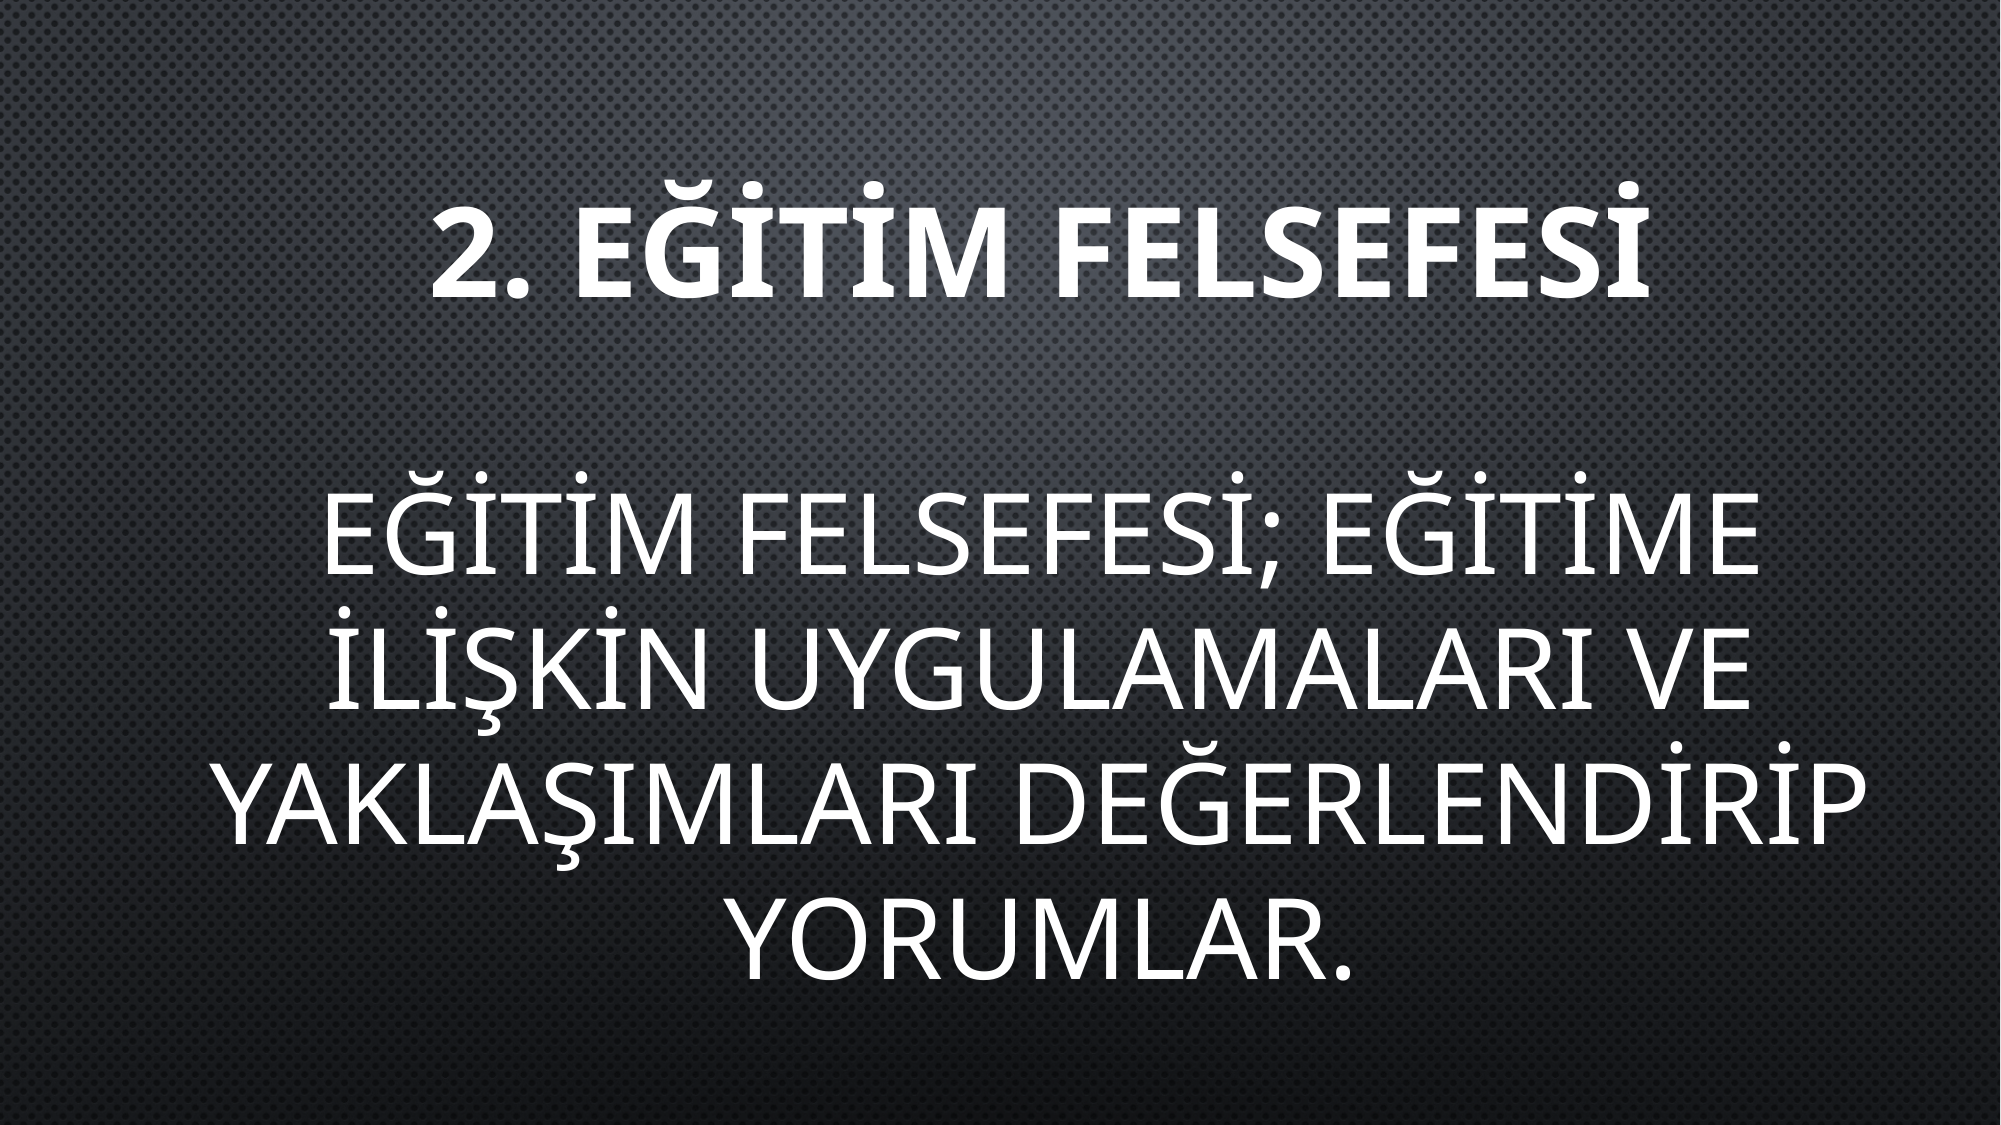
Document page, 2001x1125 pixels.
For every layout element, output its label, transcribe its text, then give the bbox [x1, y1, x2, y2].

text_box 2. EĞİTİM FELSEFESİ EĞİTİM FELSEFESİ; EĞİTİME İLİŞKİN UYGULAMALARI VE YAKLAŞIMLARI DEĞERLENDİRİP YORUMLAR. [104, 15, 1979, 1125]
